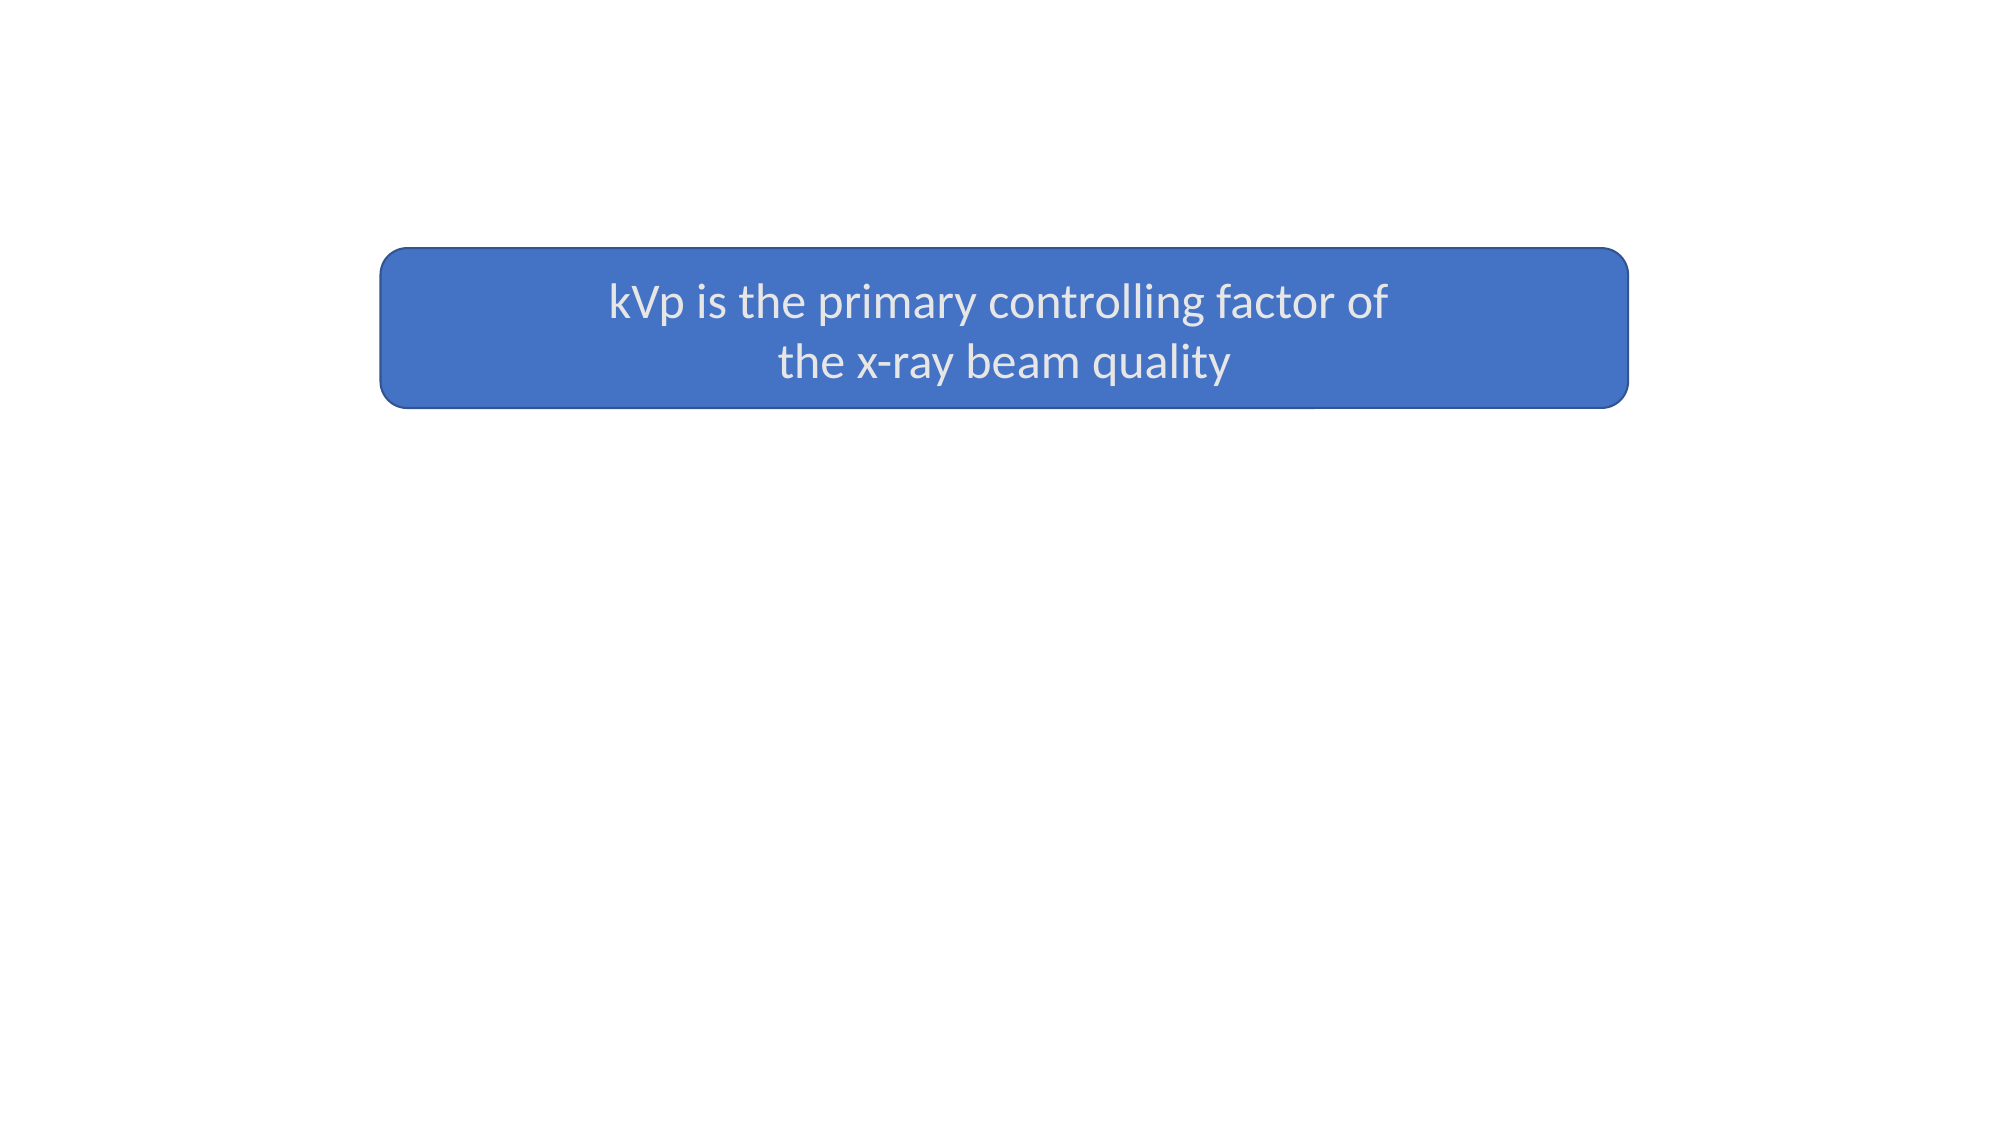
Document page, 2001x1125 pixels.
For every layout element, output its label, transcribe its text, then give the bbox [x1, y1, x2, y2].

text_box kVp is the primary controlling factor of the x-ray beam quality [379, 247, 1630, 410]
